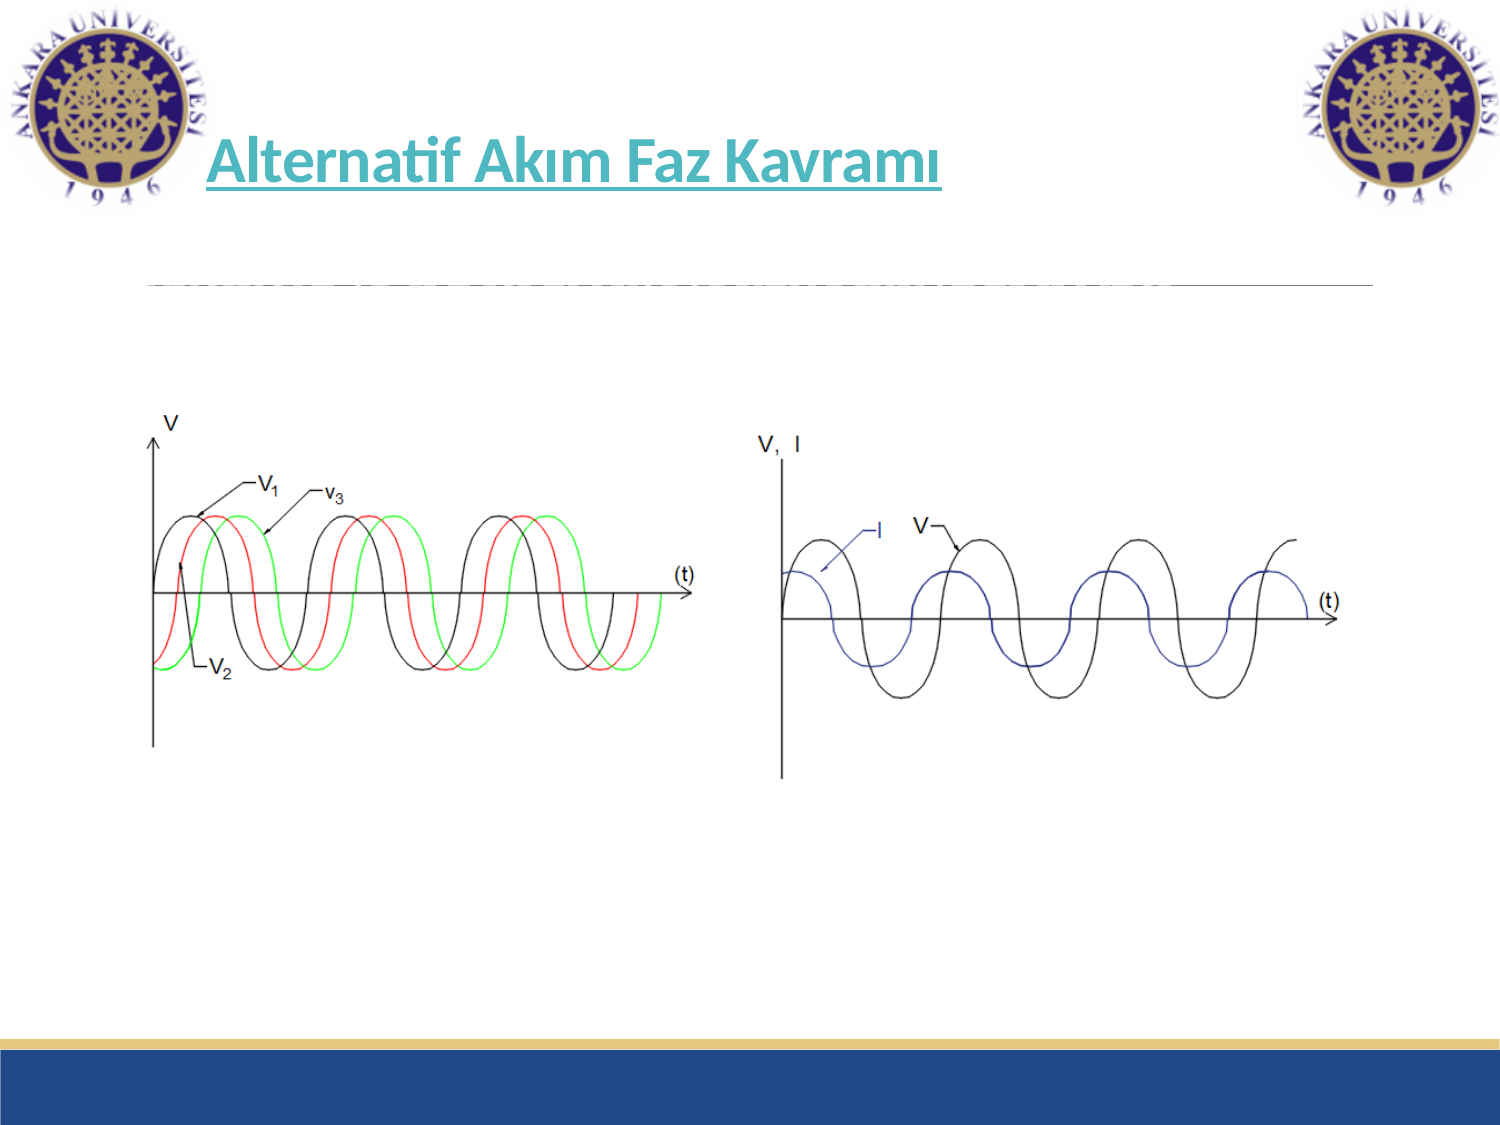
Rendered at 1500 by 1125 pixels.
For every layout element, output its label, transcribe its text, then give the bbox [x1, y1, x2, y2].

title Alternatif Akım Faz Kavramı [191, 120, 1386, 350]
list Zaman ile değişen iki fiziksel büyüklüğü ifade eden fonksiyonlar ile işlem yaparken dikkat edilmesi gereken noktalardan birisi sinyallerin senkron olup olmadığıdır. Elektriksel büyüklükler söz konusu olduğunda iki gerilim sinyali, iki akım sinyali veya bir gerilim sinyali ile bir akım sinyali arası ilişki iki türlü olabilir : Senkron ve ya faz farklı . İki sinyal eğer senkron ise aynı anda sıfır noktasından geçip aynı anda en büyük değerlerini alıyorlar demektir . Aşağıdaki örneklerde gerilimler arasındaki faz farkı ile akım gerilim arasındaki oluşabilecek bazı faz farkları gösterilmiştir. [78, 234, 1362, 811]
picture [0, 0, 218, 218]
picture [742, 417, 1363, 784]
picture [108, 401, 710, 758]
picture [1292, 0, 1500, 218]
